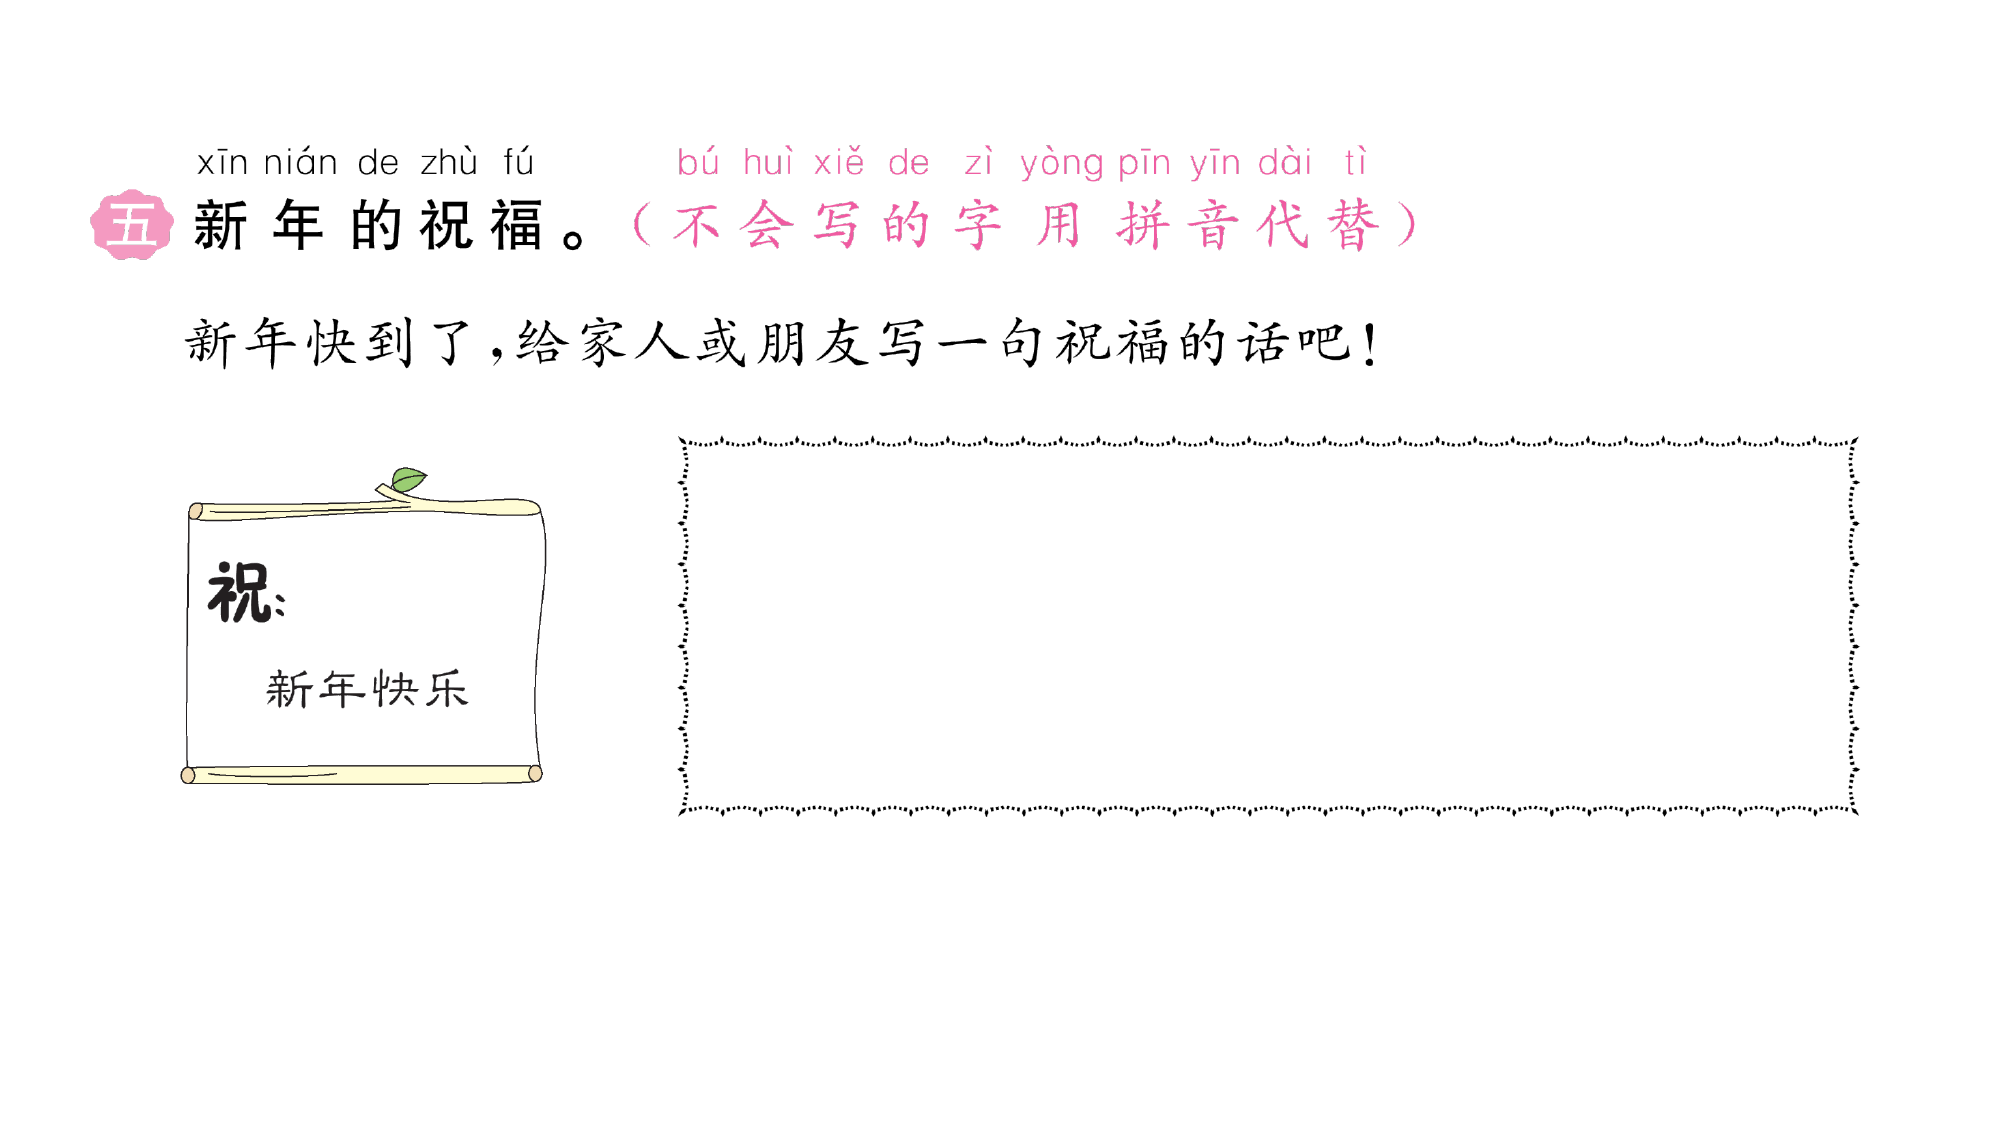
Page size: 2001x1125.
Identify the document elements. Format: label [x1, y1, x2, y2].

picture [87, 117, 1979, 830]
